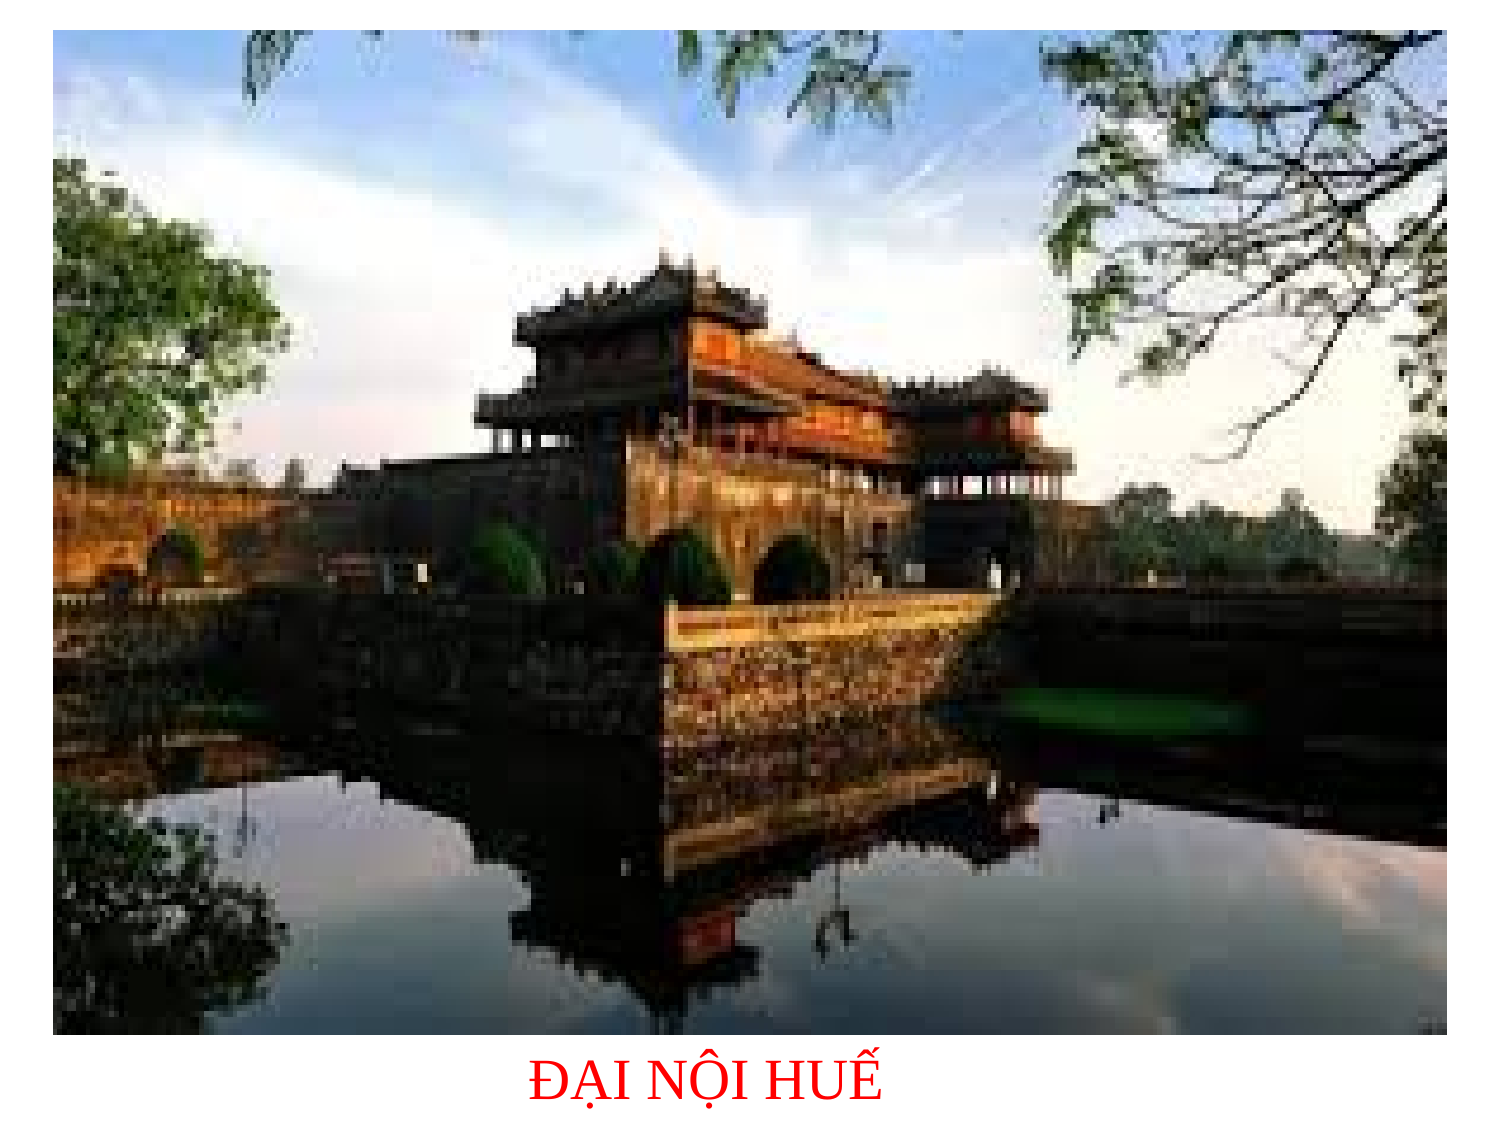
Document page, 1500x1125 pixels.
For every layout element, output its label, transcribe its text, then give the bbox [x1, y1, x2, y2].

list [52, 30, 1448, 1036]
text_box ĐẠI NỘI HUẾ [513, 1043, 1310, 1119]
